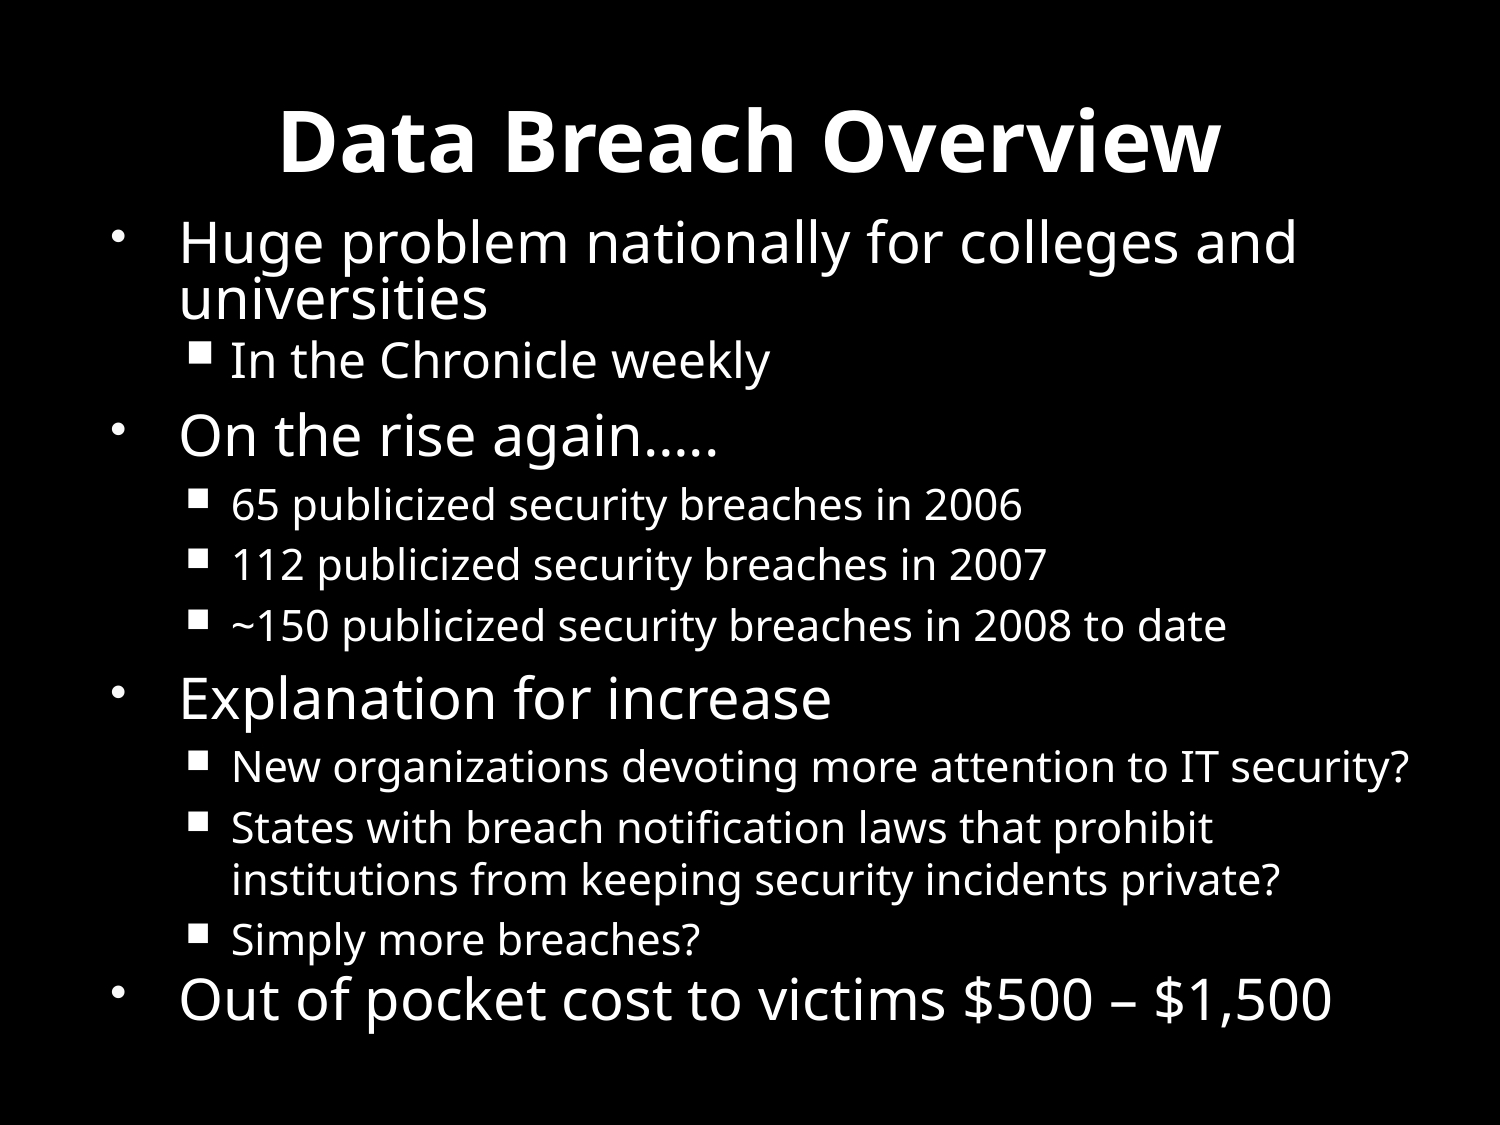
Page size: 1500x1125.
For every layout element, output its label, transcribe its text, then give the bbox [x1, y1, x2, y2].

title Data Breach Overview [75, 45, 1425, 212]
list Huge problem nationally for colleges and universities In the Chronicle weekly On the rise again….. 65 publicized security breaches in 2006 112 publicized security breaches in 2007 ~150 publicized security breaches in 2008 to date Explanation for increase New organizations devoting more attention to IT security? States with breach notification laws that prohibit institutions from keeping security incidents private? Simply more breaches? Out of pocket cost to victims $500 – $1,500 [75, 212, 1425, 1050]
